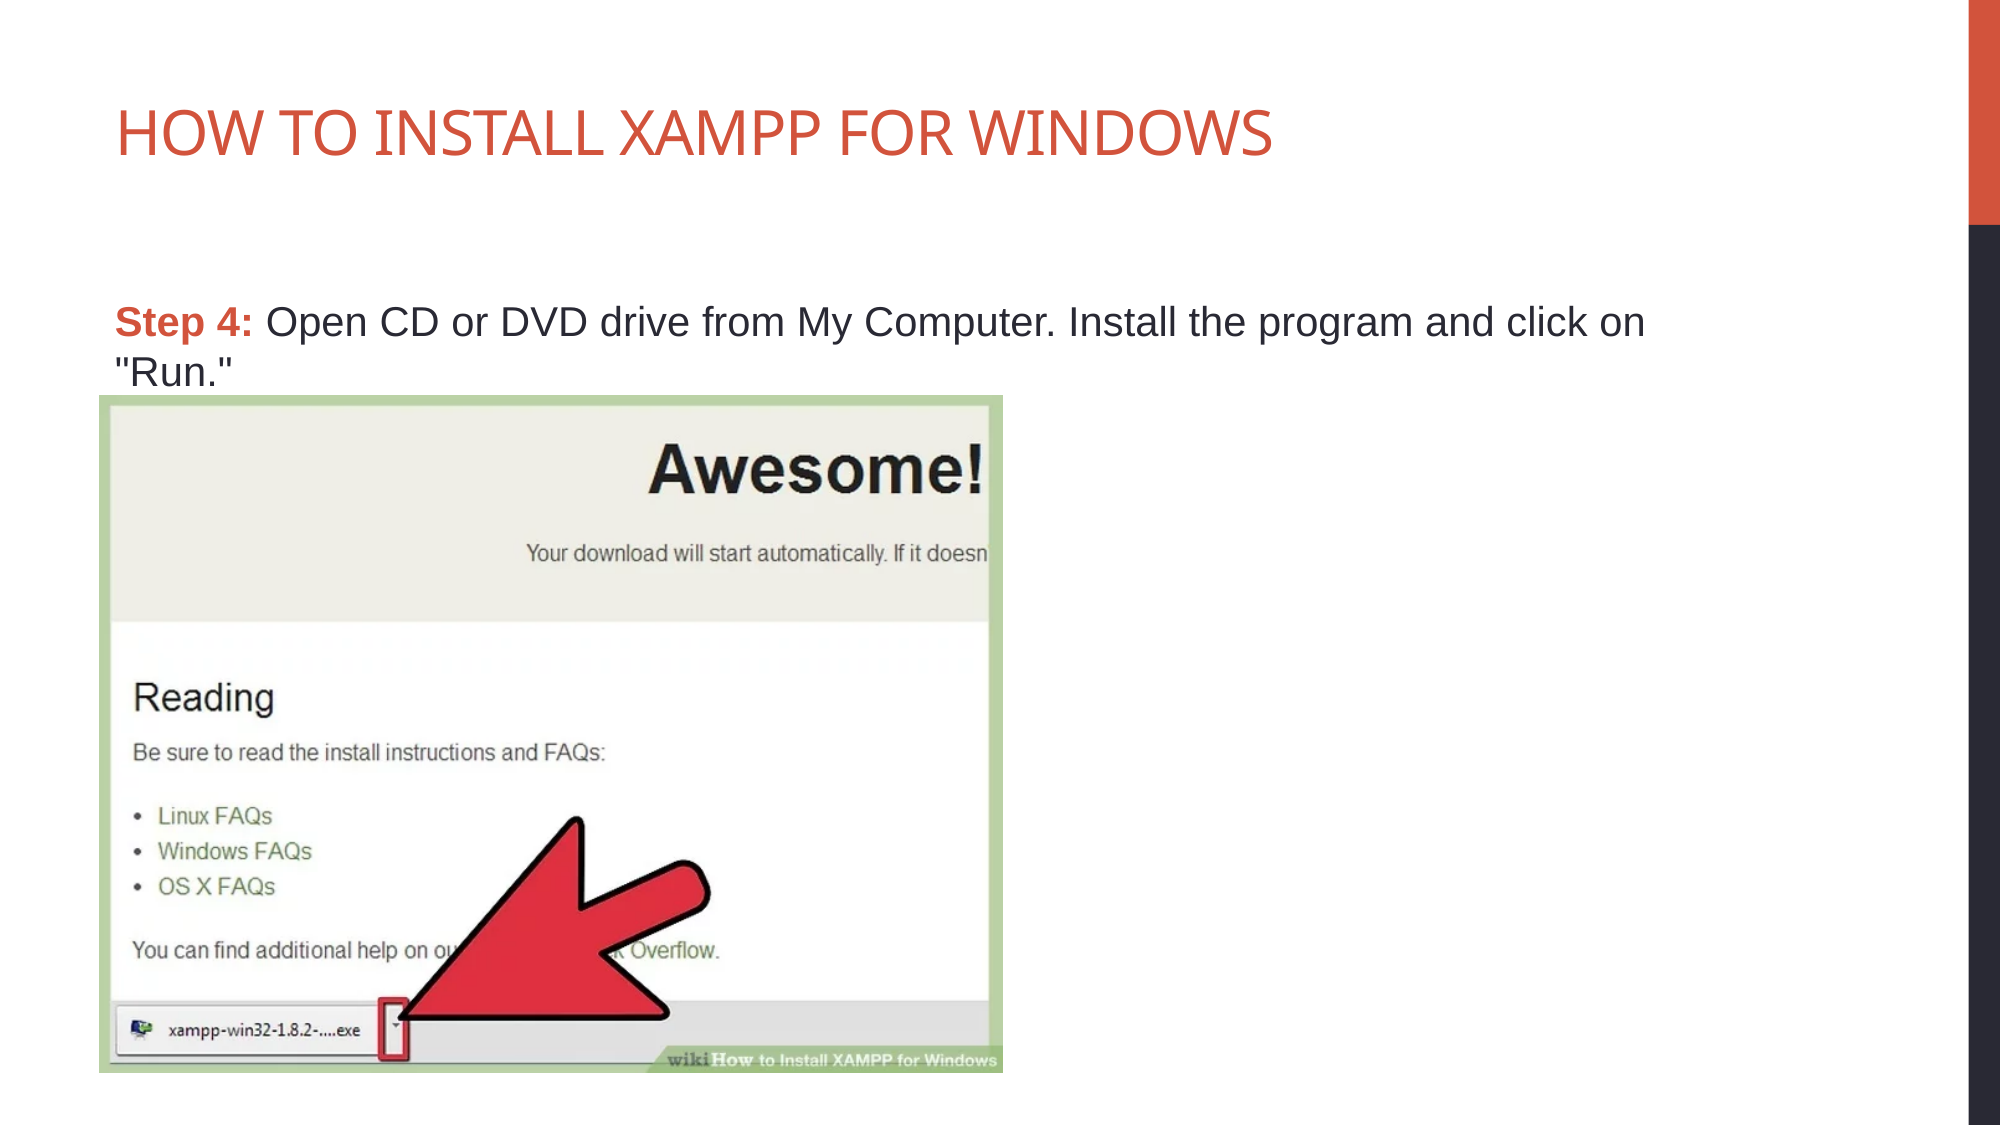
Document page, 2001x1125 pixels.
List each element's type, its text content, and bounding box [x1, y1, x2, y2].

title How to Install XAMPP for Windows [99, 24, 1767, 250]
list Step 4: Open CD or DVD drive from My Computer. Install the program and click on "Run." [99, 287, 1767, 1005]
picture [99, 395, 1003, 1073]
